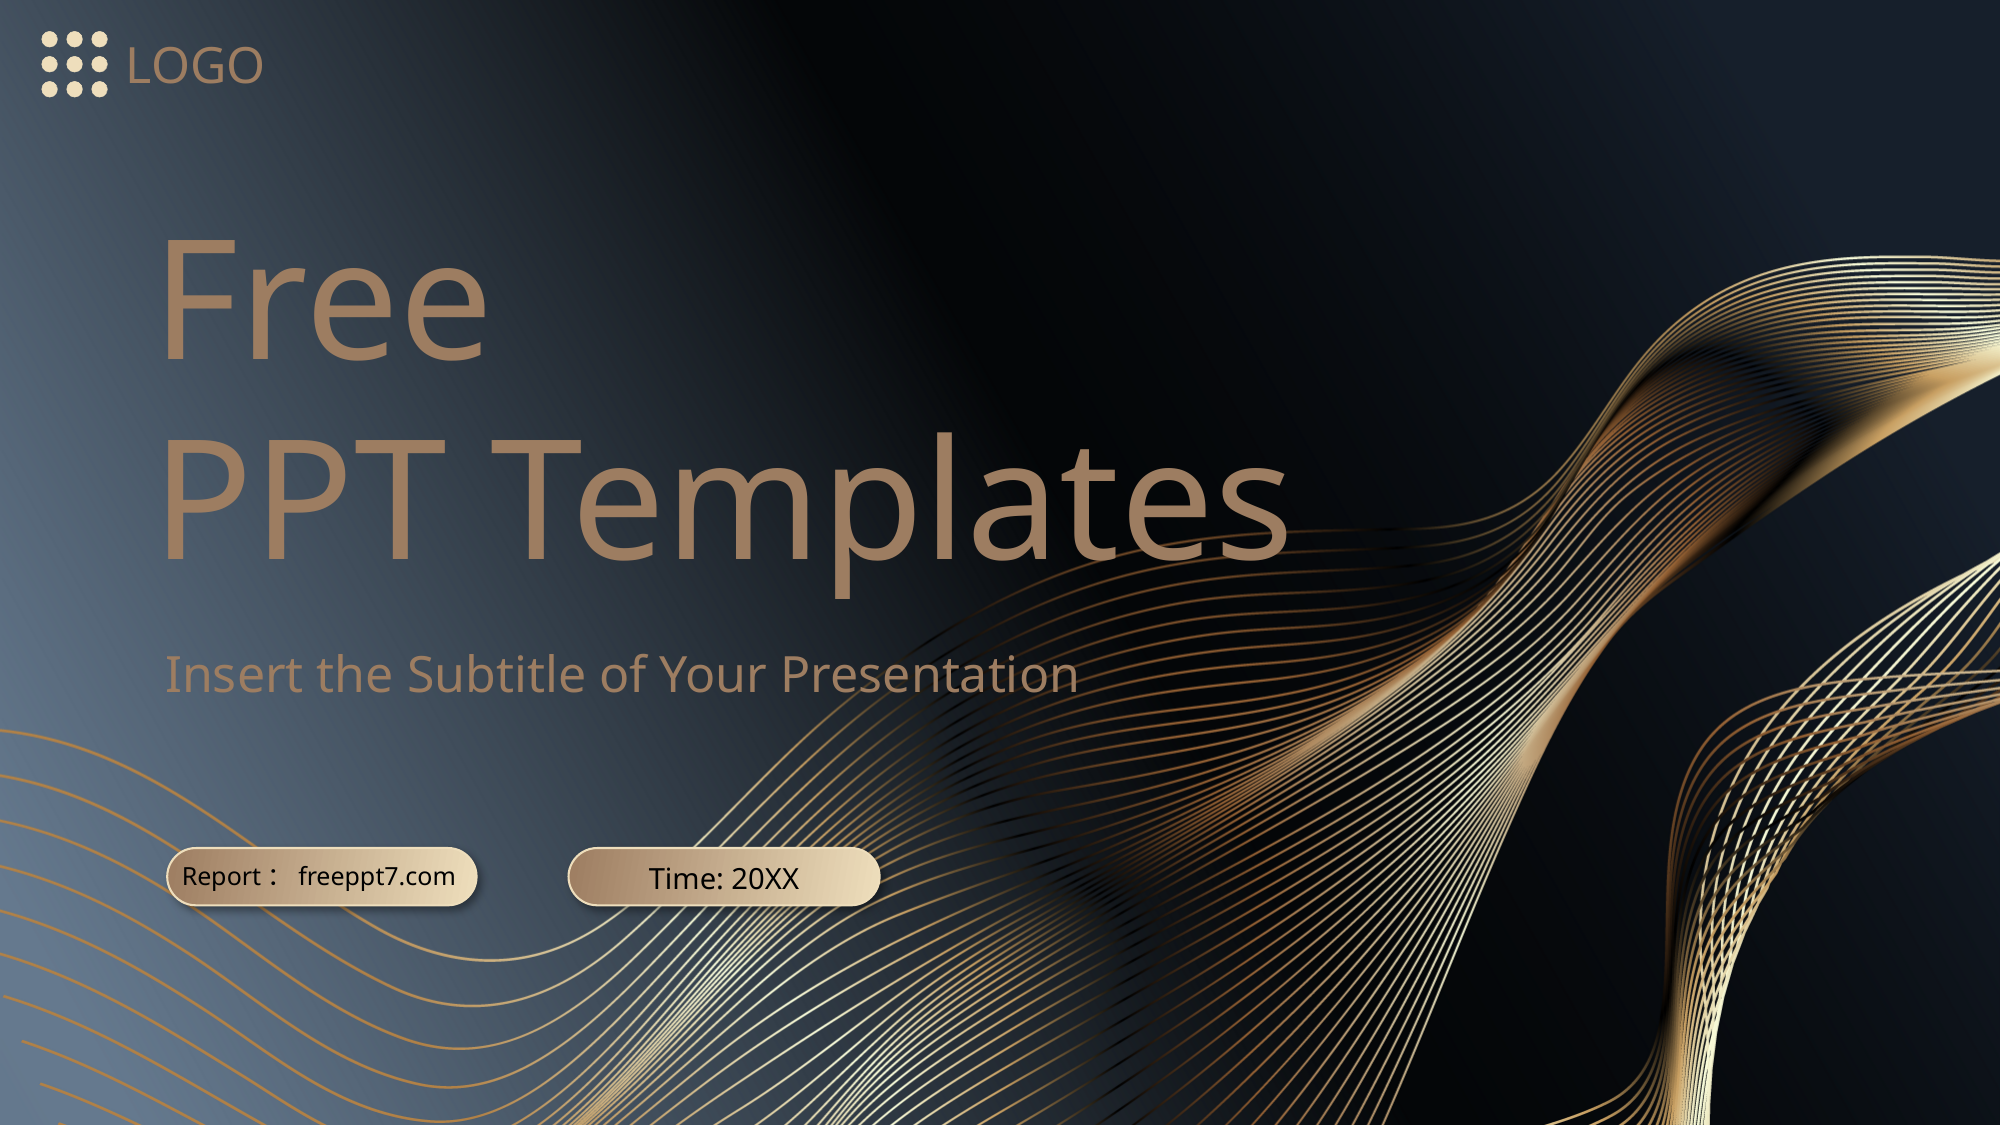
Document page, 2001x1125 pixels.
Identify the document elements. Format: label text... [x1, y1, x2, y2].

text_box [167, 847, 517, 906]
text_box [41, 31, 108, 98]
picture [0, 0, 2000, 1125]
text_box Free PPT Templates [138, 185, 1310, 600]
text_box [568, 847, 880, 906]
text_box LOGO [118, 30, 273, 98]
text_box Insert the Subtitle of Your Presentation [150, 634, 1096, 710]
